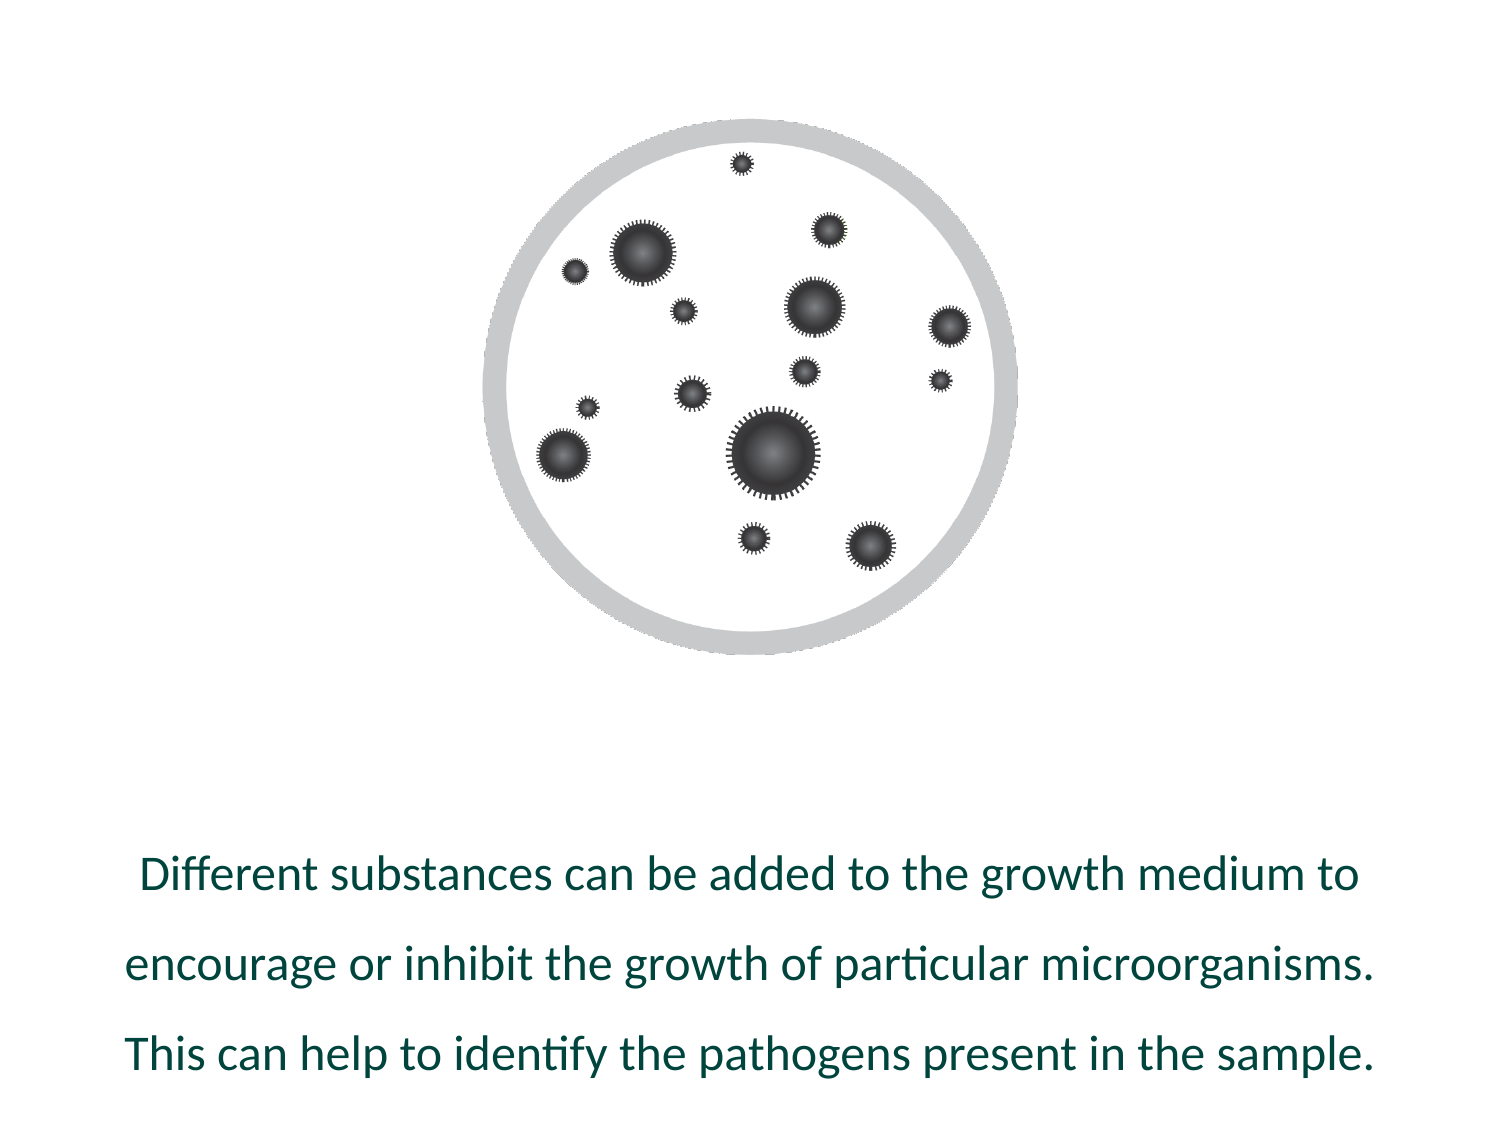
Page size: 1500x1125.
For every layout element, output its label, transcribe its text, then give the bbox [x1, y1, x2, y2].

text_box Different substances can be added to the growth medium to encourage or inhibit the growth of particular microorganisms. This can help to identify the pathogens present in the sample. [47, 802, 1452, 1088]
picture [481, 118, 1019, 655]
